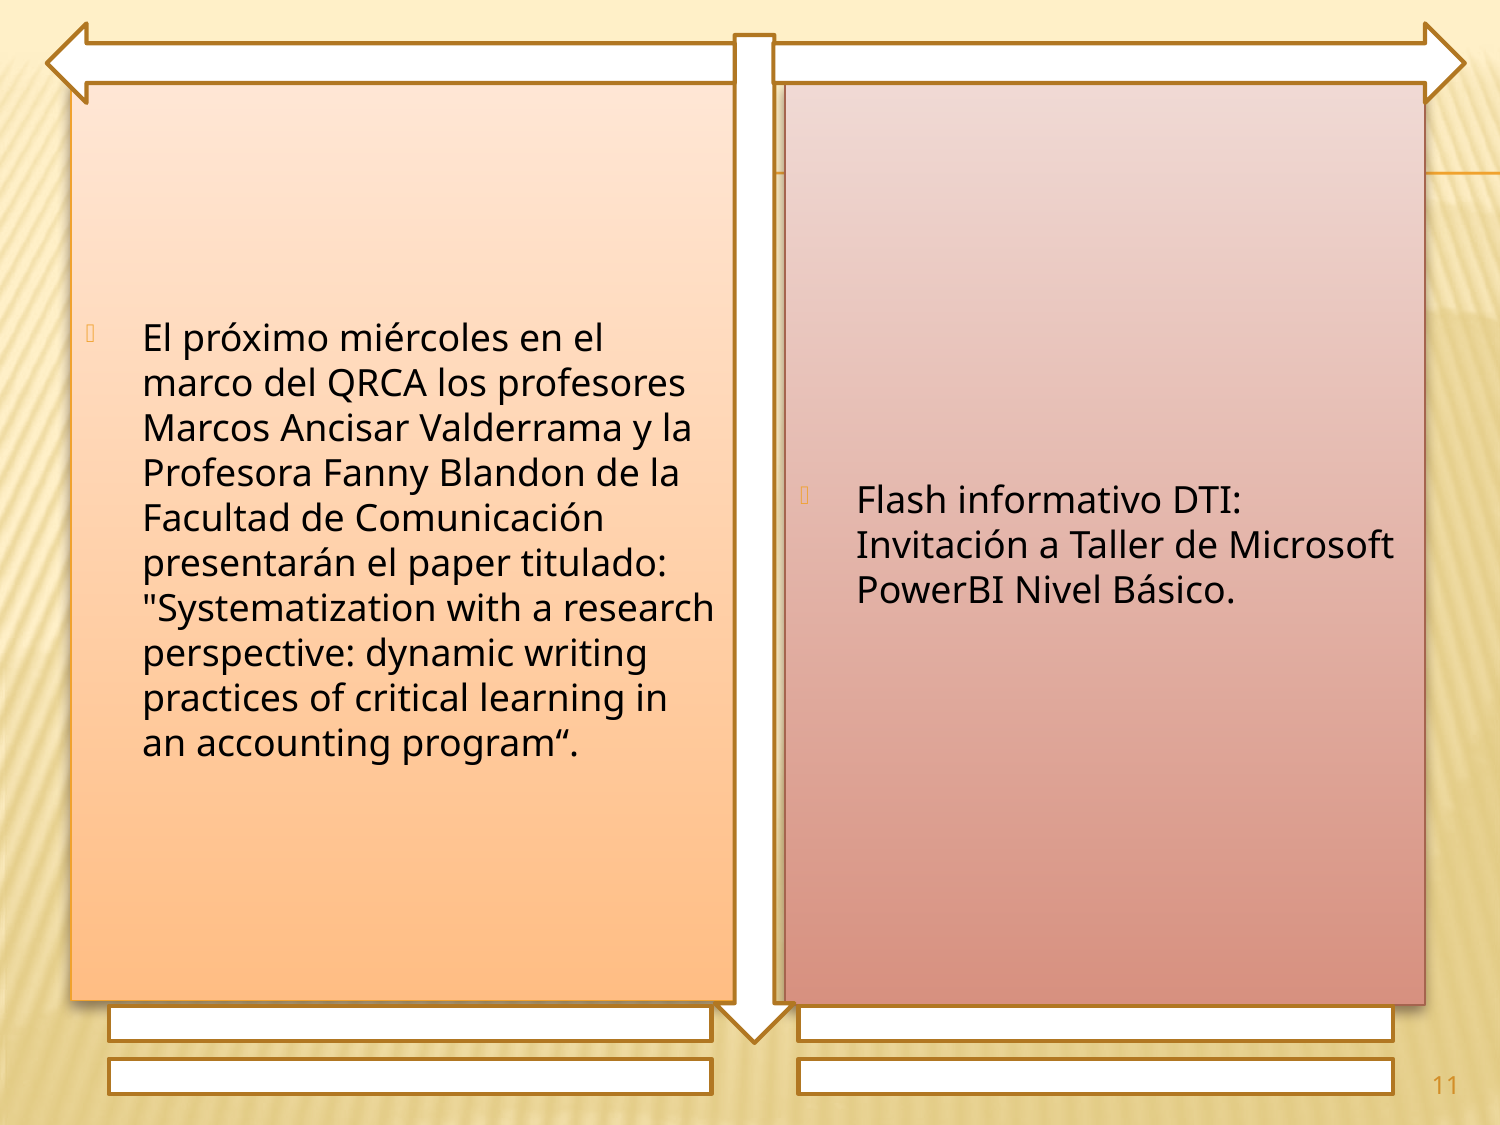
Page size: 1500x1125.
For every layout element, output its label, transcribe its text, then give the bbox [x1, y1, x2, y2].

text_box [107, 1004, 714, 1043]
text_box [107, 1057, 714, 1096]
text_box [712, 32, 797, 1046]
text_box [796, 1004, 1395, 1043]
text_box [771, 21, 1467, 105]
slide_number 11 [1350, 1062, 1475, 1103]
text_box [44, 21, 737, 105]
list Flash informativo DTI: Invitación a Taller de Microsoft PowerBI Nivel Básico. [784, 86, 1426, 1006]
list El próximo miércoles en el marco del QRCA los profesores Marcos Ancisar Valderrama y la Profesora Fanny Blandon de la Facultad de Comunicación presentarán el paper titulado: "Systematization with a research perspective: dynamic writing practices of critical learning in an accounting program“. [70, 86, 732, 1001]
text_box [796, 1057, 1395, 1096]
